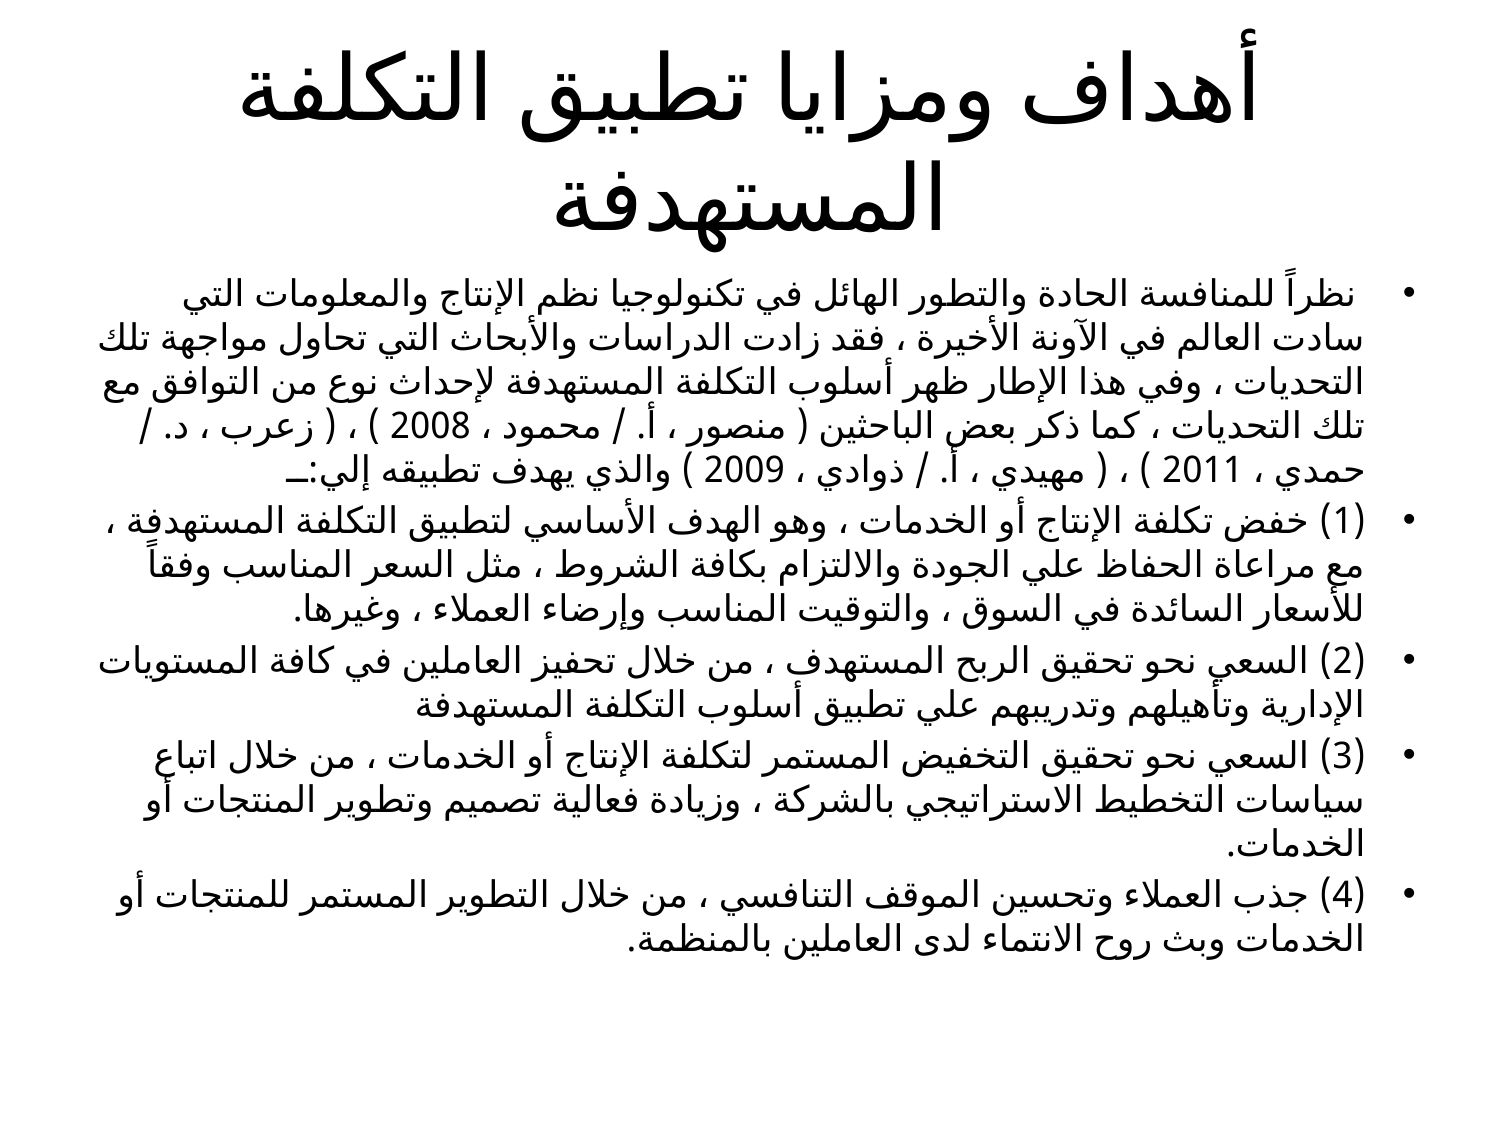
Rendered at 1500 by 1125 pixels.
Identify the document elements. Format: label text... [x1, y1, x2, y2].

list نظراً للمنافسة الحادة والتطور الهائل في تكنولوجيا نظم الإنتاج والمعلومات التي سادت العالم في الآونة الأخيرة ، فقد زادت الدراسات والأبحاث التي تحاول مواجهة تلك التحديات ، وفي هذا الإطار ظهر أسلوب التكلفة المستهدفة لإحداث نوع من التوافق مع تلك التحديات ، كما ذكر بعض الباحثين ( منصور ، أ. / محمود ، 2008 ) ، ( زعرب ، د. / حمدي ، 2011 ) ، ( مهيدي ، أ. / ذوادي ، 2009 ) والذي يهدف تطبيقه إلي:ــ (1) خفض تكلفة الإنتاج أو الخدمات ، وهو الهدف الأساسي لتطبيق التكلفة المستهدفة ، مع مراعاة الحفاظ علي الجودة والالتزام بكافة الشروط ، مثل السعر المناسب وفقاً للأسعار السائدة في السوق ، والتوقيت المناسب وإرضاء العملاء ، وغيرها. (2) السعي نحو تحقيق الربح المستهدف ، من خلال تحفيز العاملين في كافة المستويات الإدارية وتأهيلهم وتدريبهم علي تطبيق أسلوب التكلفة المستهدفة (3) السعي نحو تحقيق التخفيض المستمر لتكلفة الإنتاج أو الخدمات ، من خلال اتباع سياسات التخطيط الاستراتيجي بالشركة ، وزيادة فعالية تصميم وتطوير المنتجات أو الخدمات. (4) جذب العملاء وتحسين الموقف التنافسي ، من خلال التطوير المستمر للمنتجات أو الخدمات وبث روح الانتماء لدى العاملين بالمنظمة. [75, 262, 1425, 1005]
title أهداف ومزايا تطبيق التكلفة المستهدفة [75, 45, 1425, 233]
